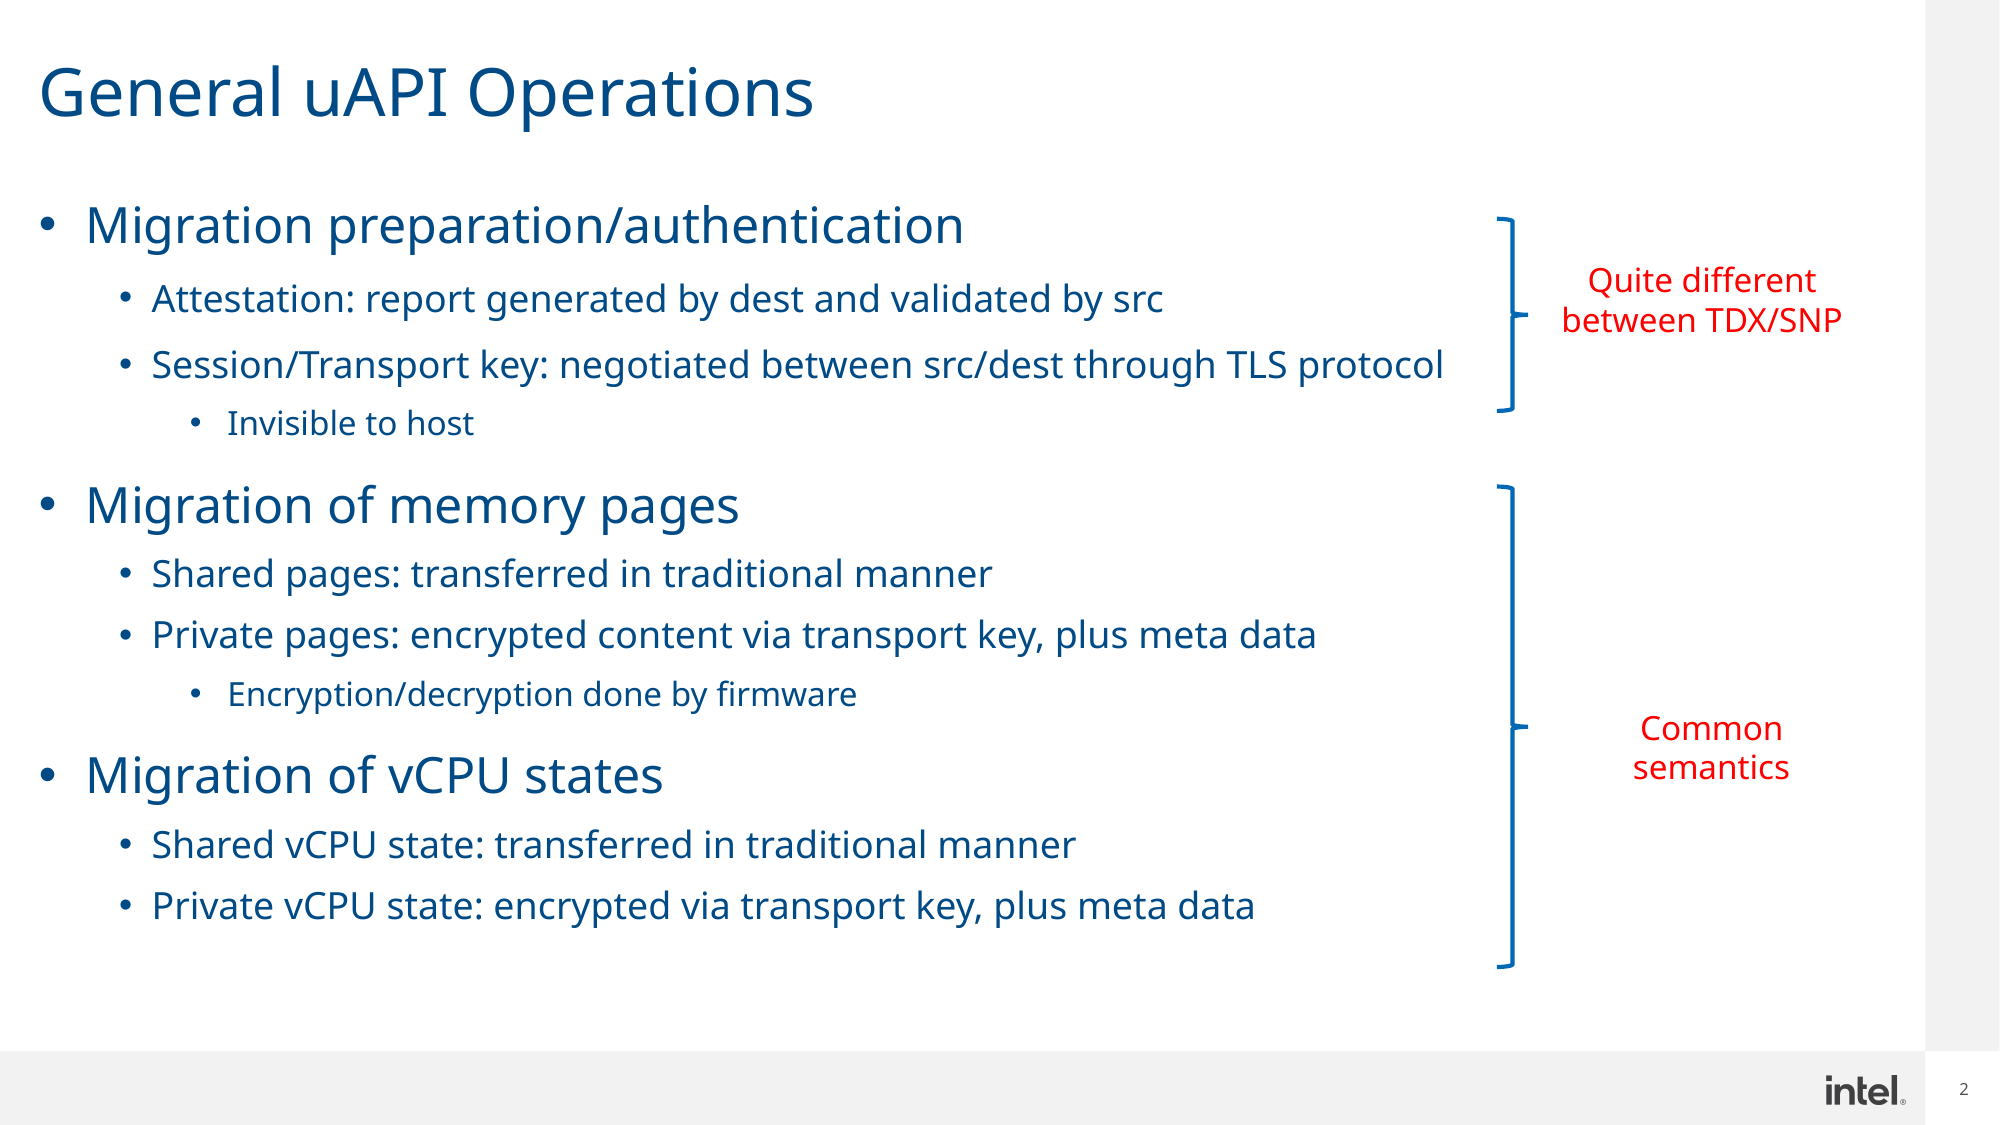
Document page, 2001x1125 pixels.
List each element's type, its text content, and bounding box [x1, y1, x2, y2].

text_box Common semantics [1560, 706, 1863, 787]
text_box Quite different between TDX/SNP [1551, 258, 1853, 339]
text_box [1496, 486, 1529, 967]
picture [1826, 1075, 1906, 1105]
text_box [1496, 218, 1529, 411]
title General uAPI Operations [38, 49, 1846, 138]
list Migration preparation/authentication Attestation: report generated by dest and validated by src Session/Transport key: negotiated between src/dest through TLS protocol Invisible to host Migration of memory pages Shared pages: transferred in traditional manner Private pages: encrypted content via transport key, plus meta data Encryption/decryption done by firmware Migration of vCPU states Shared vCPU state: transferred in traditional manner Private vCPU state: encrypted via transport key, plus meta data [38, 186, 1474, 998]
